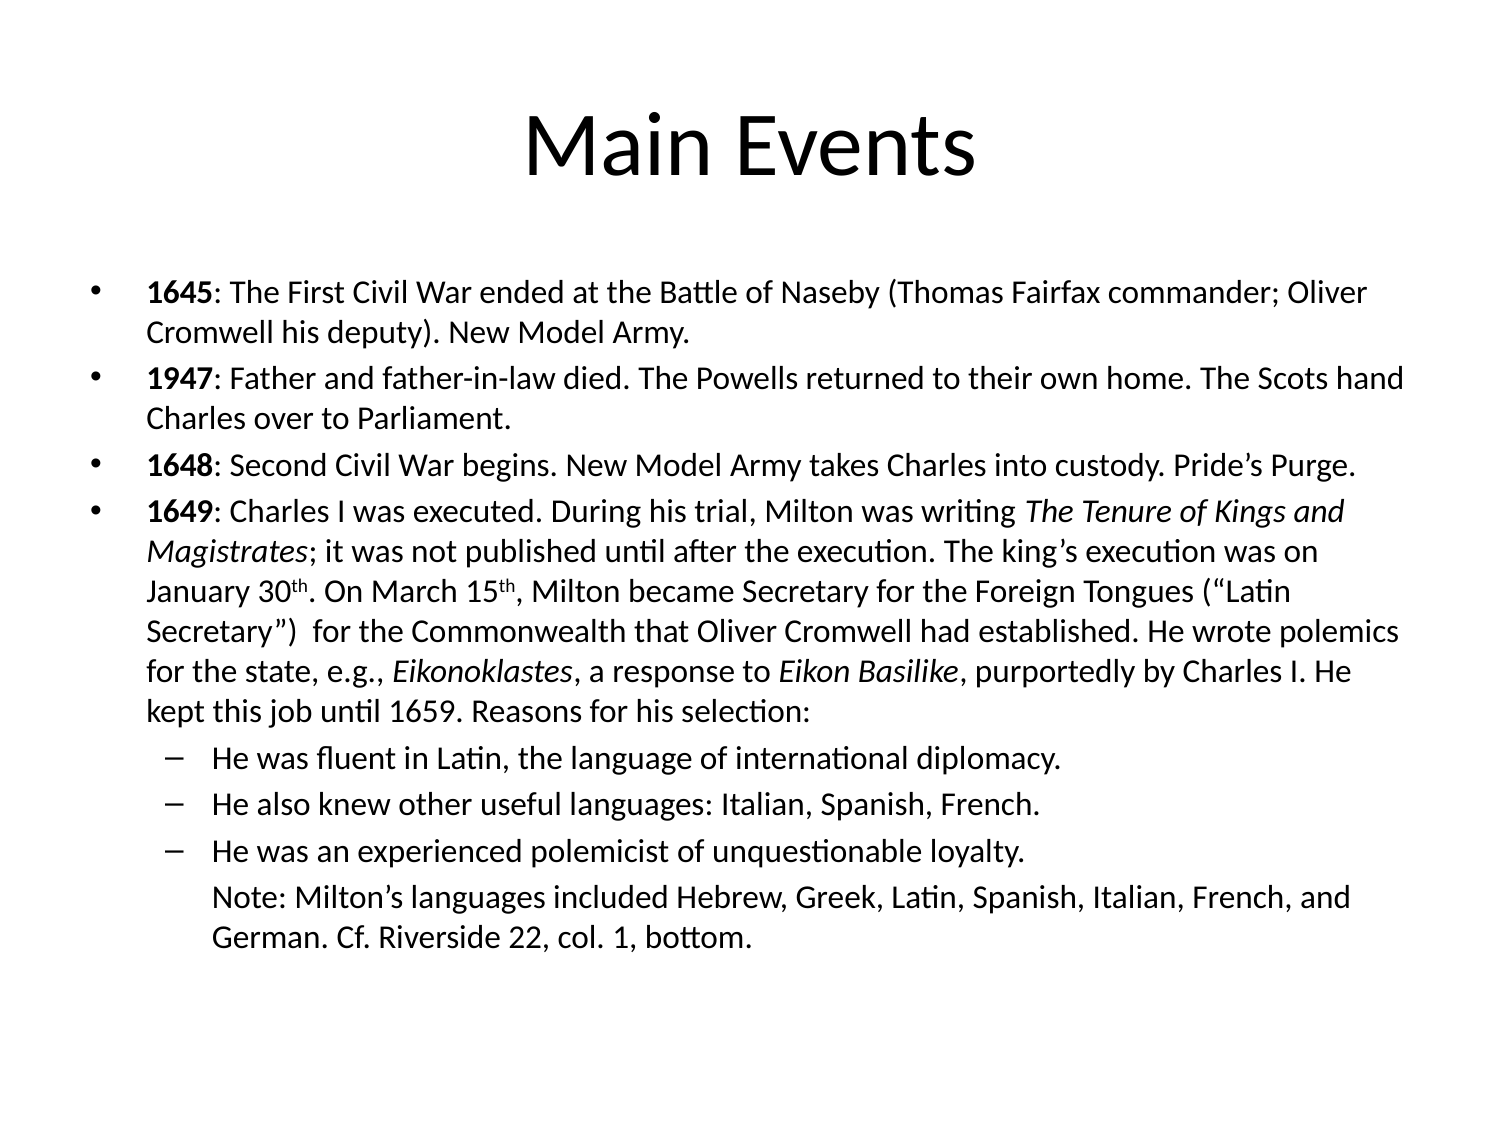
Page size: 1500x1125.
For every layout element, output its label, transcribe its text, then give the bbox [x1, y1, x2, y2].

list 1645: The First Civil War ended at the Battle of Naseby (Thomas Fairfax commander; Oliver Cromwell his deputy). New Model Army. 1947: Father and father-in-law died. The Powells returned to their own home. The Scots hand Charles over to Parliament. 1648: Second Civil War begins. New Model Army takes Charles into custody. Pride’s Purge. 1649: Charles I was executed. During his trial, Milton was writing The Tenure of Kings and Magistrates; it was not published until after the execution. The king’s execution was on January 30th. On March 15th, Milton became Secretary for the Foreign Tongues (“Latin Secretary”) for the Commonwealth that Oliver Cromwell had established. He wrote polemics for the state, e.g., Eikonoklastes, a response to Eikon Basilike, purportedly by Charles I. He kept this job until 1659. Reasons for his selection: He was fluent in Latin, the language of international diplomacy. He also knew other useful languages: Italian, Spanish, French. He was an experienced polemicist of unquestionable loyalty. Note: Milton’s languages included Hebrew, Greek, Latin, Spanish, Italian, French, and German. Cf. Riverside 22, col. 1, bottom. [75, 262, 1425, 1005]
title Main Events [75, 45, 1425, 233]
